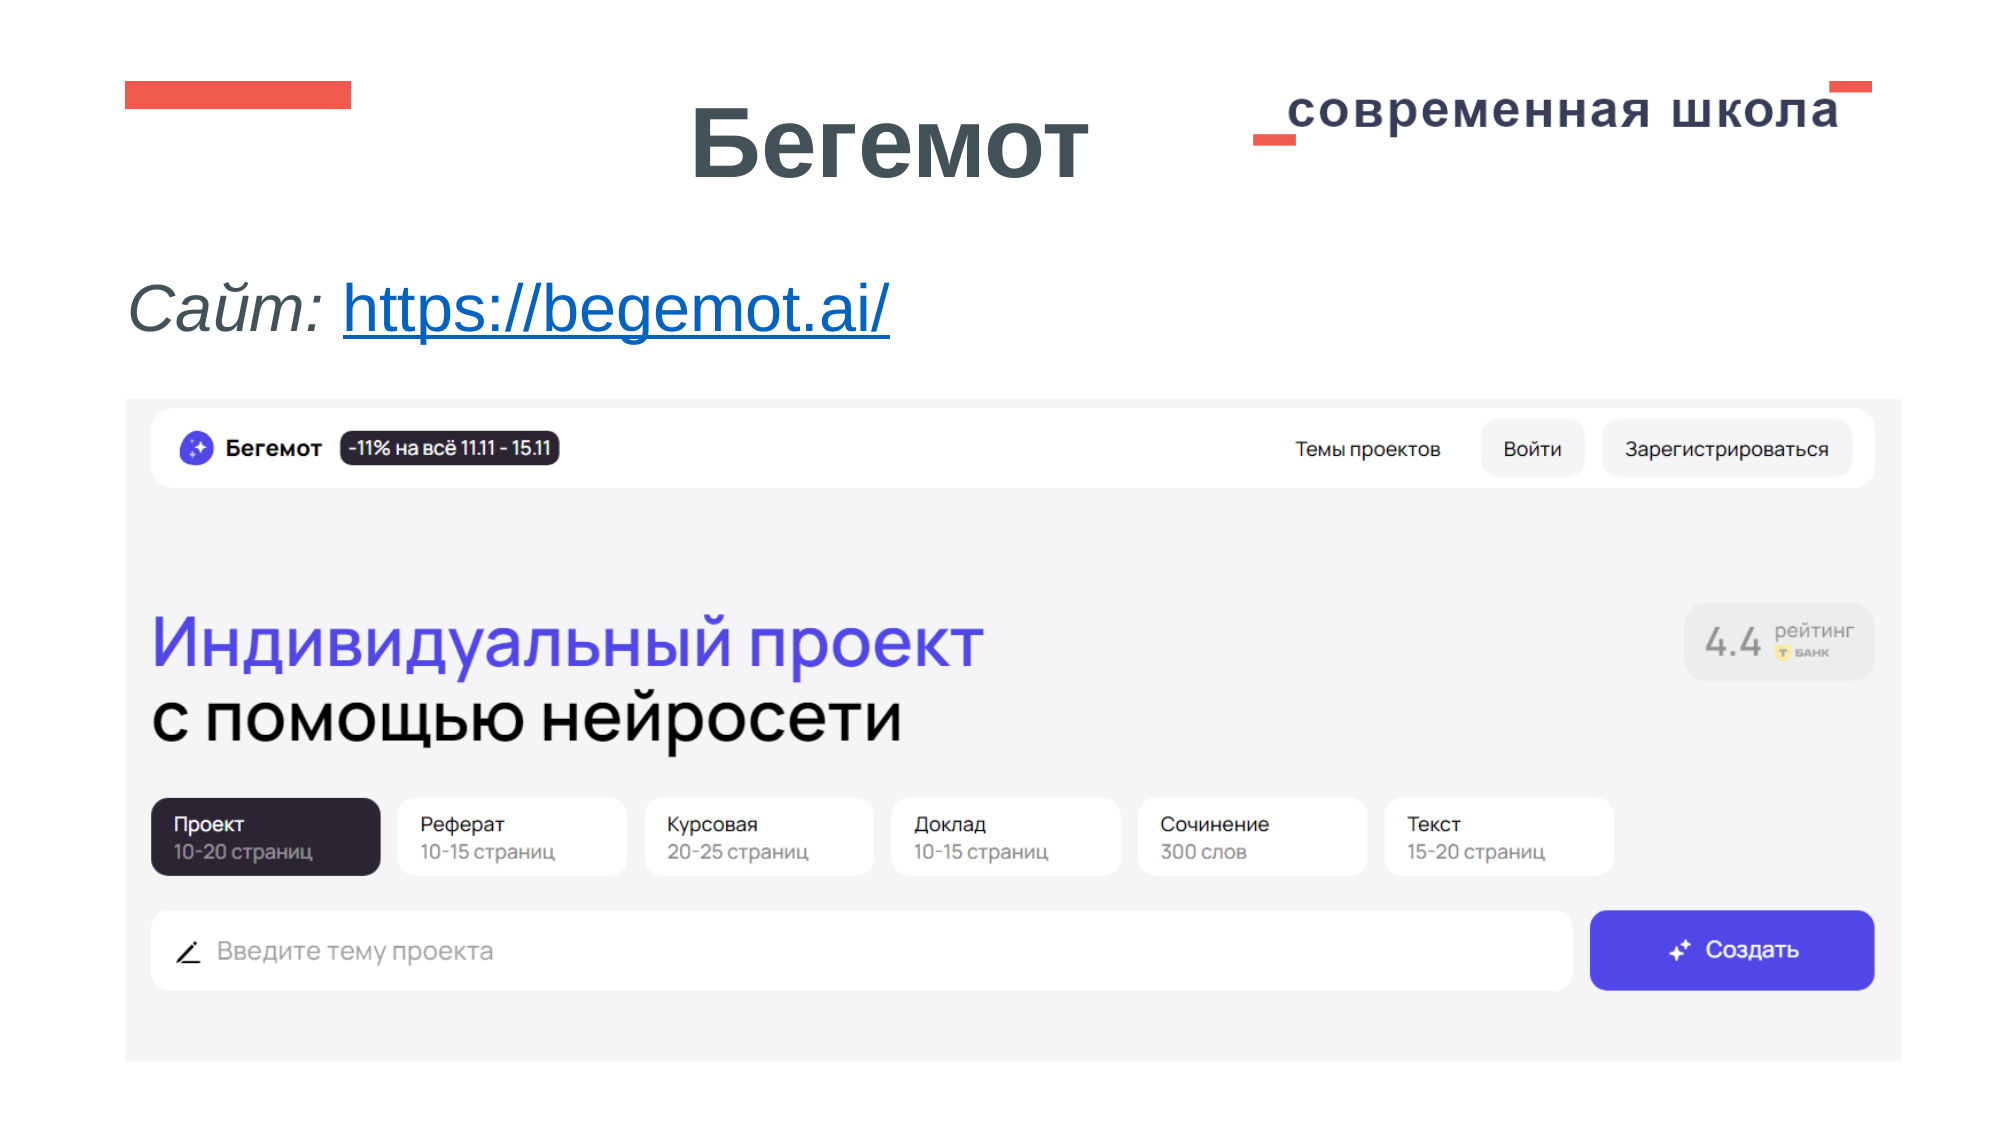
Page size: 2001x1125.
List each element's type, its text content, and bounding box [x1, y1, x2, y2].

picture [125, 81, 687, 262]
title Бегемот [687, 75, 1214, 262]
text_box Сайт: https://begemot.ai/ [124, 262, 1922, 345]
picture [124, 345, 1902, 1061]
picture [1214, 81, 1872, 262]
